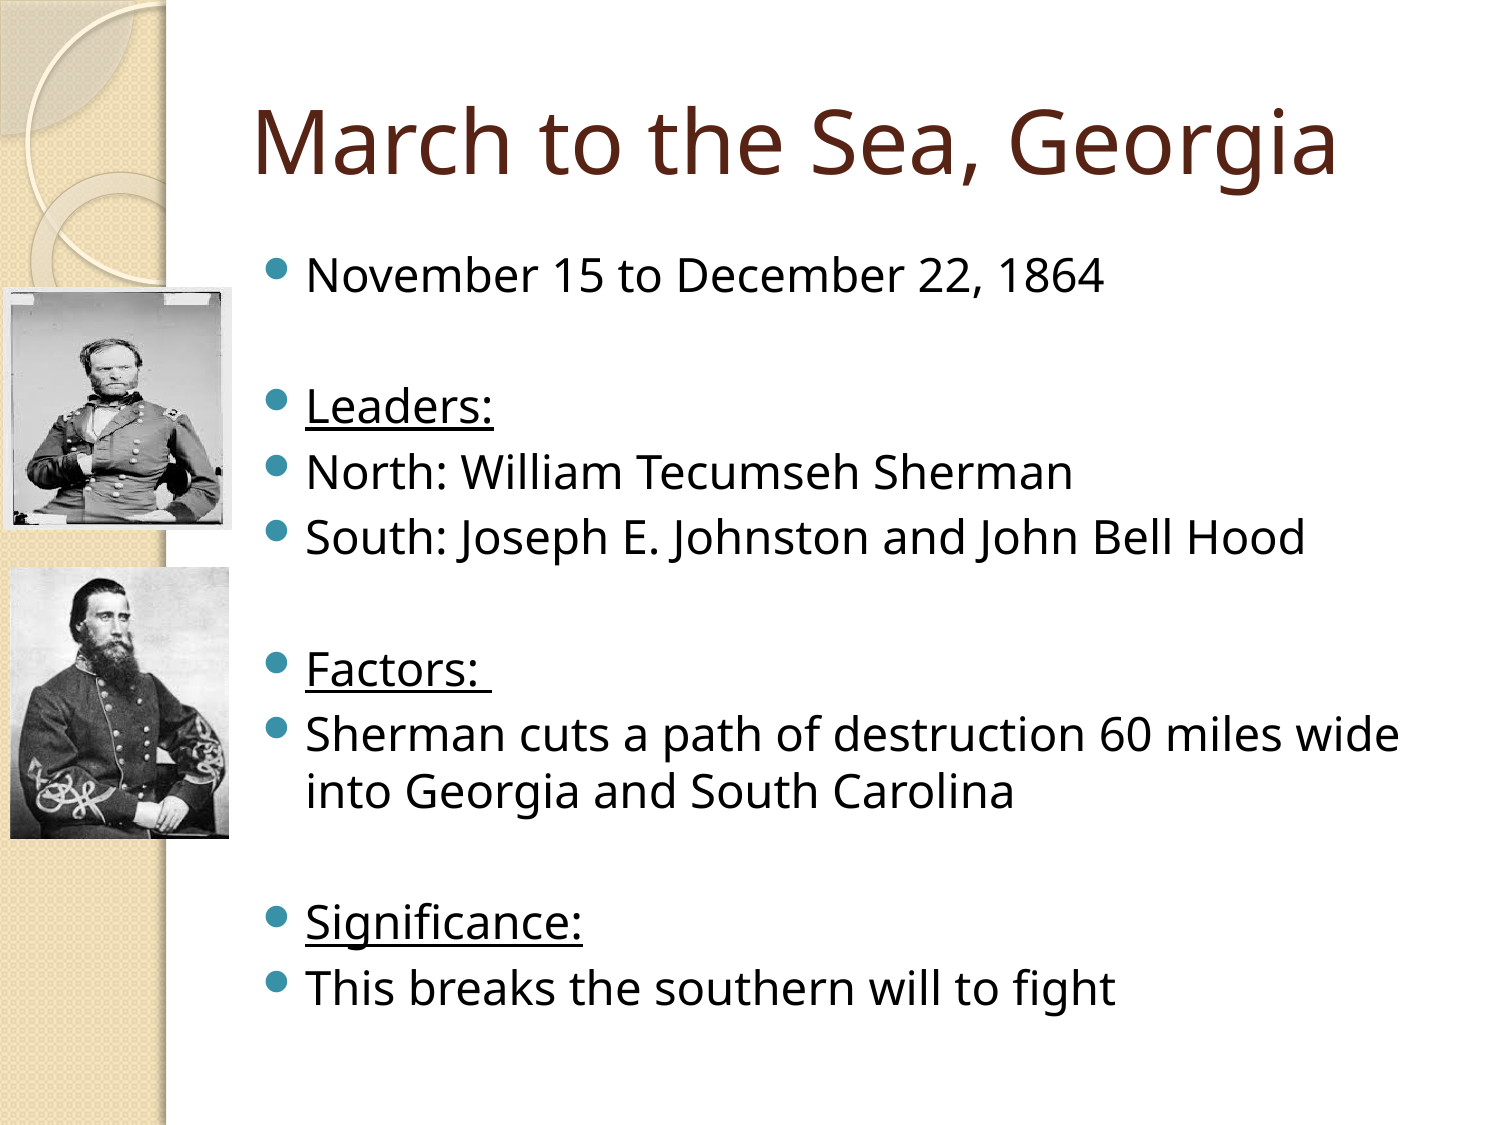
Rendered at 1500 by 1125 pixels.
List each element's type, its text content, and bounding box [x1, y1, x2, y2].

title March to the Sea, Georgia [235, 45, 1466, 233]
picture [2, 287, 233, 531]
picture [10, 567, 229, 839]
list November 15 to December 22, 1864 Leaders: North: William Tecumseh Sherman South: Joseph E. Johnston and John Bell Hood Factors: Sherman cuts a path of destruction 60 miles wide into Georgia and South Carolina Significance: This breaks the southern will to fight [235, 237, 1466, 1025]
